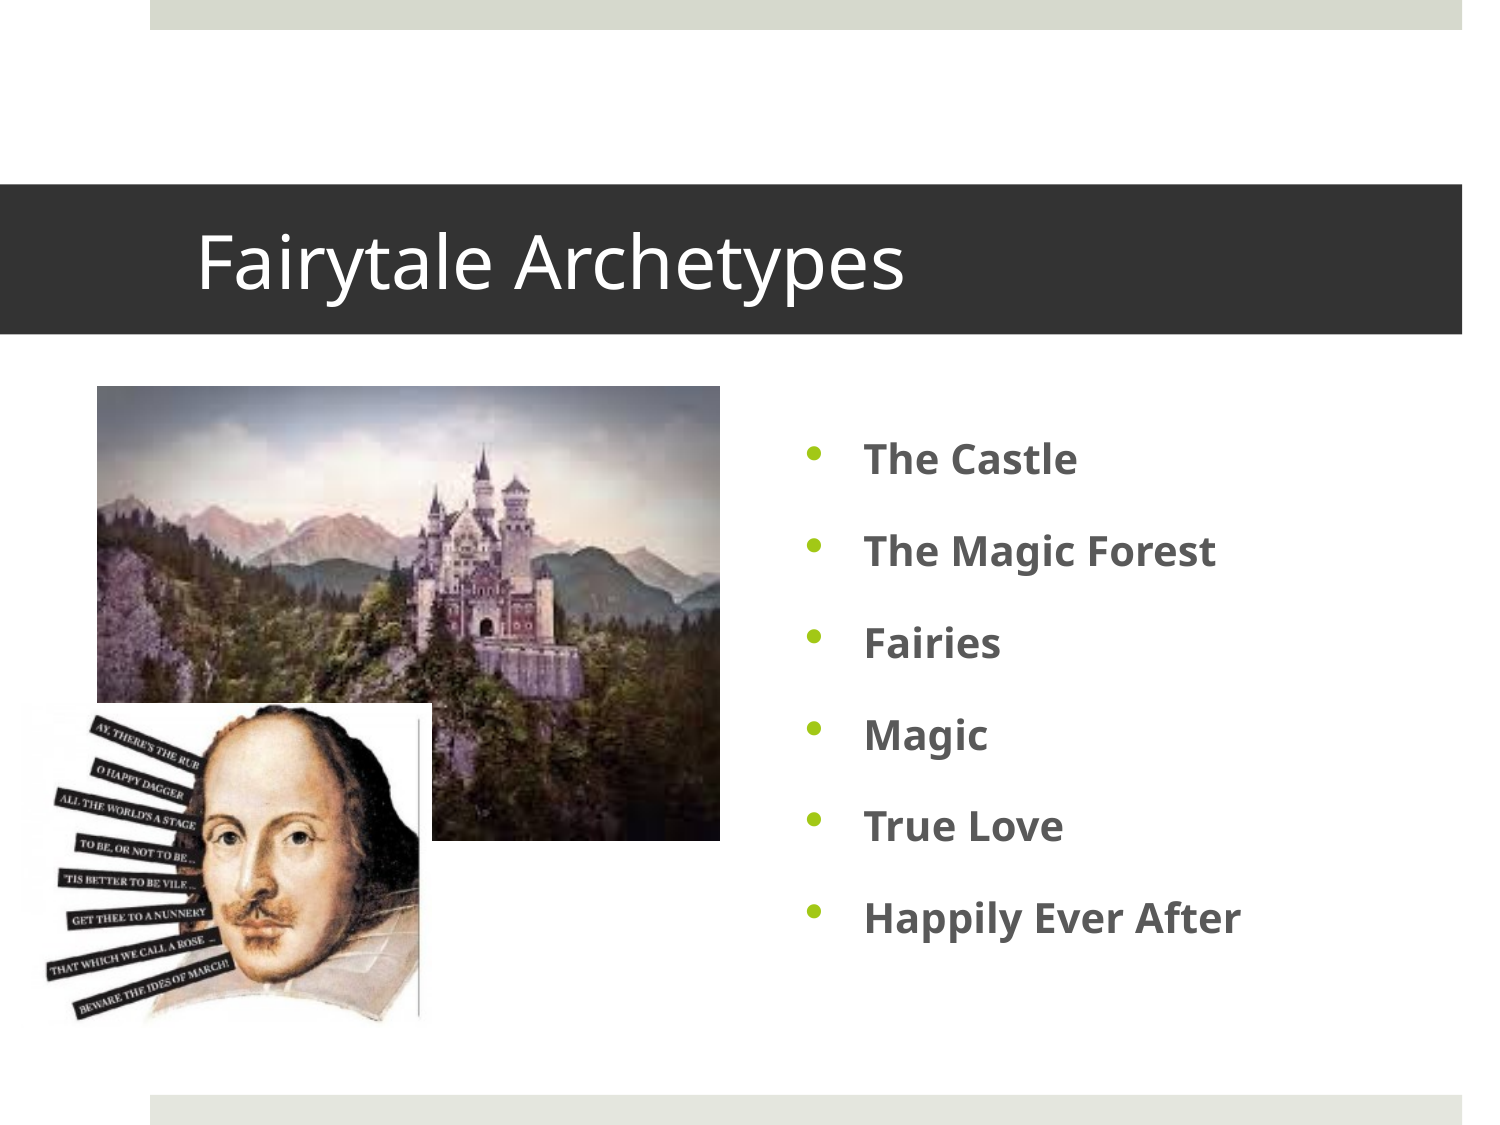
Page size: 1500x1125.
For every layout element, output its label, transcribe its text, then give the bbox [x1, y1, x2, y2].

list The Castle The Magic Forest Fairies Magic True Love Happily Ever After [792, 425, 1432, 1028]
picture [21, 385, 720, 1029]
title Fairytale Archetypes [0, 184, 1463, 335]
